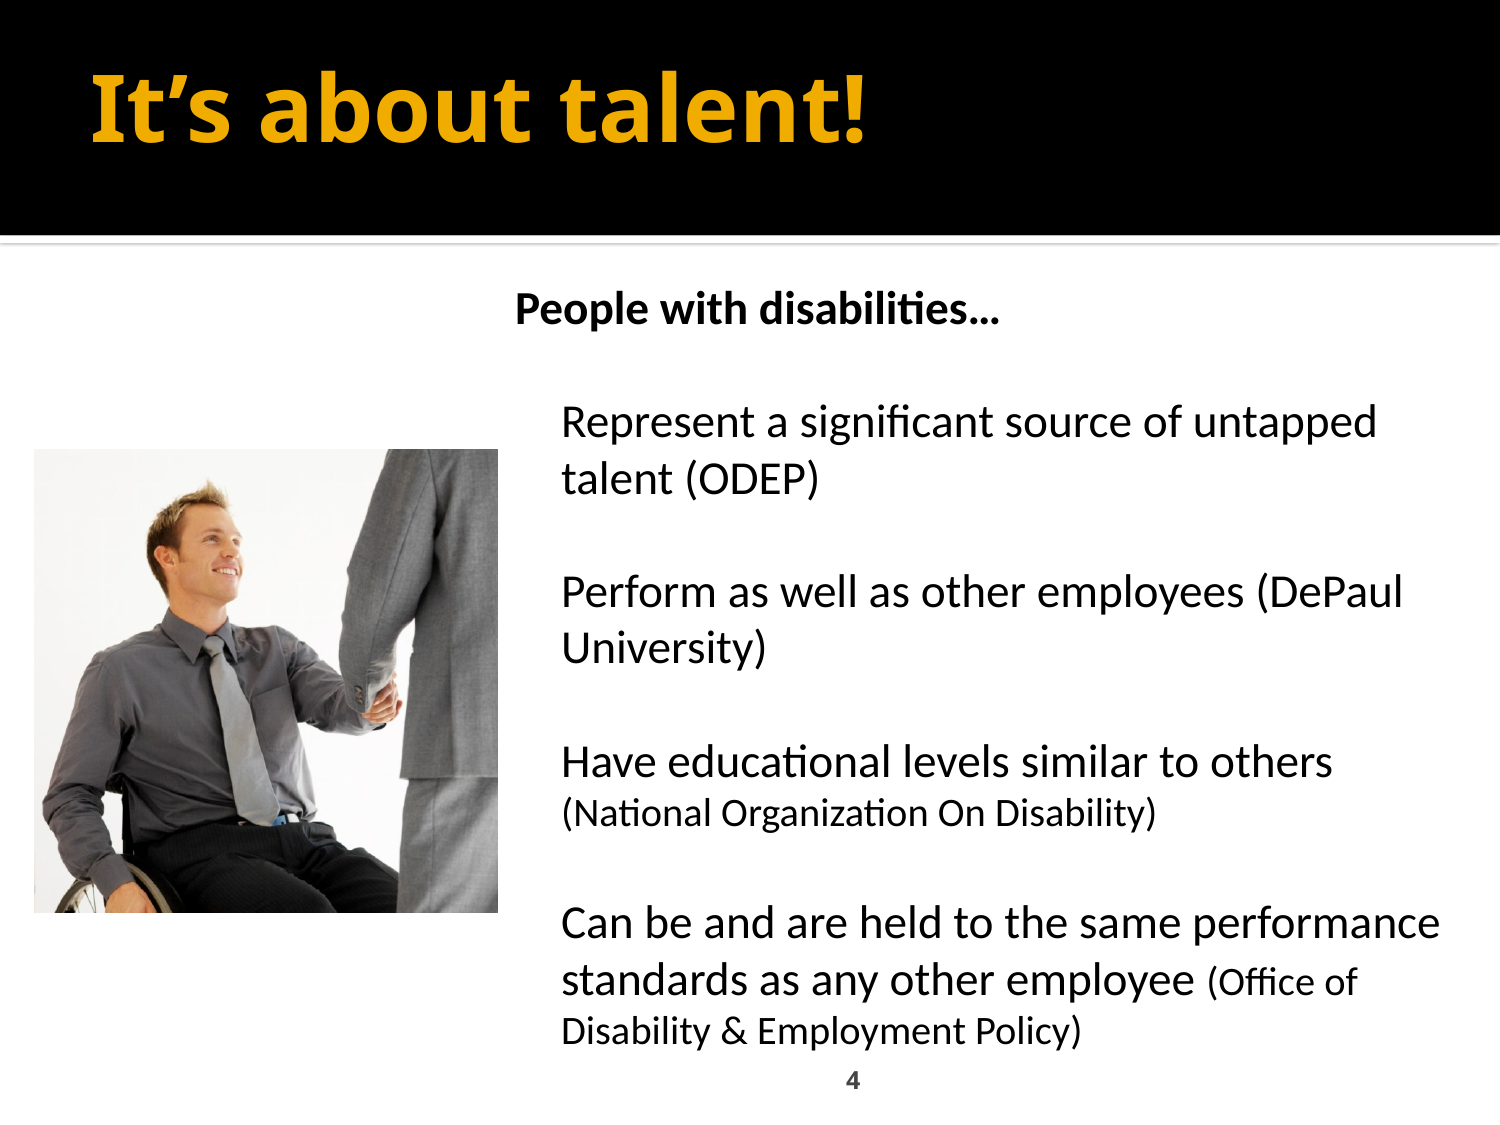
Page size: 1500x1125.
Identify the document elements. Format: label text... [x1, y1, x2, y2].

text_box People with disabilities… Represent a significant source of untapped talent (ODEP) Perform as well as other employees (DePaul University) Have educational levels similar to others (National Organization On Disability) Can be and are held to the same performance standards as any other employee (Office of Disability & Employment Policy) [500, 195, 1500, 1075]
title It’s about talent! [75, 15, 1238, 196]
picture [34, 449, 498, 913]
slide_number 4 [525, 1075, 875, 1099]
